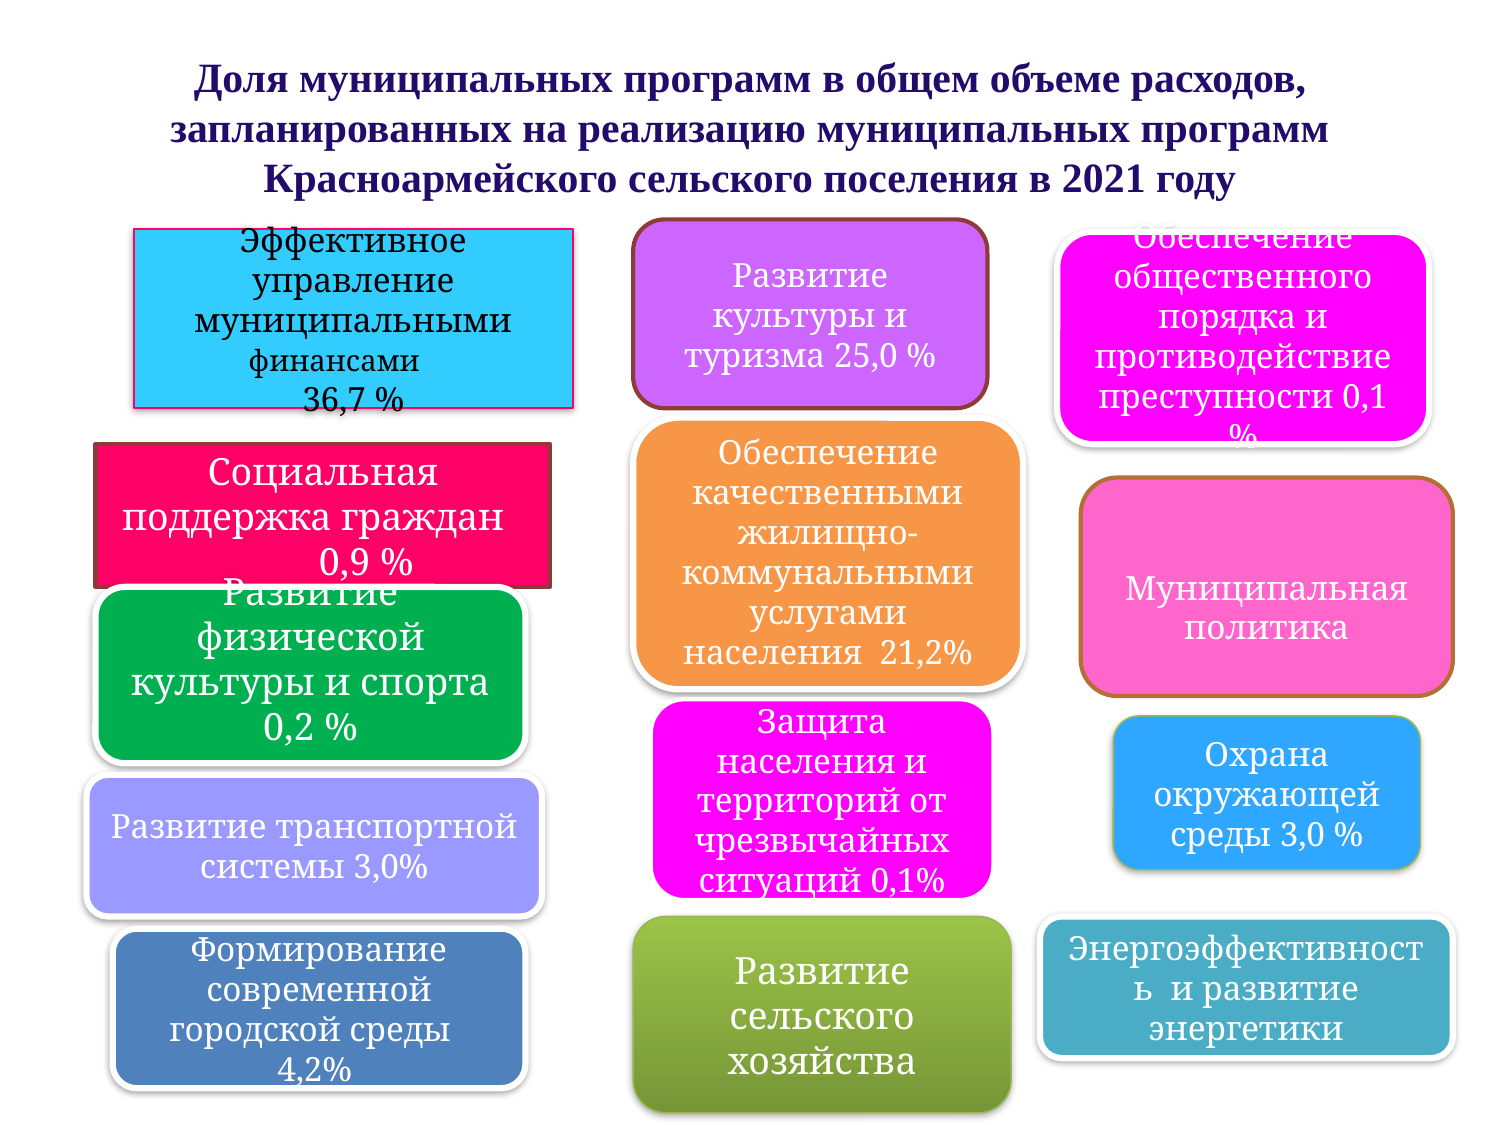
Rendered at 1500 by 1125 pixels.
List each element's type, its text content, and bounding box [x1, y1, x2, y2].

text_box Обеспечение общественного порядка и противодействие преступности 0,1 % [1053, 228, 1433, 448]
text_box Муниципальная политика [1078, 475, 1455, 699]
text_box Обеспечение качественными жилищно-коммунальными услугами населения 21,2% [629, 414, 1027, 693]
text_box Развитие культуры и туризма 25,0 % [631, 217, 990, 411]
text_box Развитие физической культуры и спорта 0,2 % [92, 583, 529, 767]
text_box Социальная поддержка граждан 0,9 % [93, 442, 552, 589]
title Доля муниципальных программ в общем объеме расходов, запланированных на реализацию муниципальных программ Красноармейского сельского поселения в 2021 году [75, 31, 1425, 220]
text_box Охрана окружающей среды 3,0 % [1112, 715, 1422, 871]
text_box Энергоэффективность и развитие энергетики [1036, 913, 1456, 1062]
text_box Развитие транспортной системы 3,0% [83, 771, 546, 920]
text_box Формирование современной городской среды 4,2% [109, 925, 529, 1092]
text_box Развитие сельского хозяйства [632, 915, 1012, 1114]
text_box Защита населения и территорий от чрезвычайных ситуаций 0,1% [648, 697, 996, 903]
text_box Эффективное управление муниципальными финансами 36,7 % [133, 228, 574, 409]
